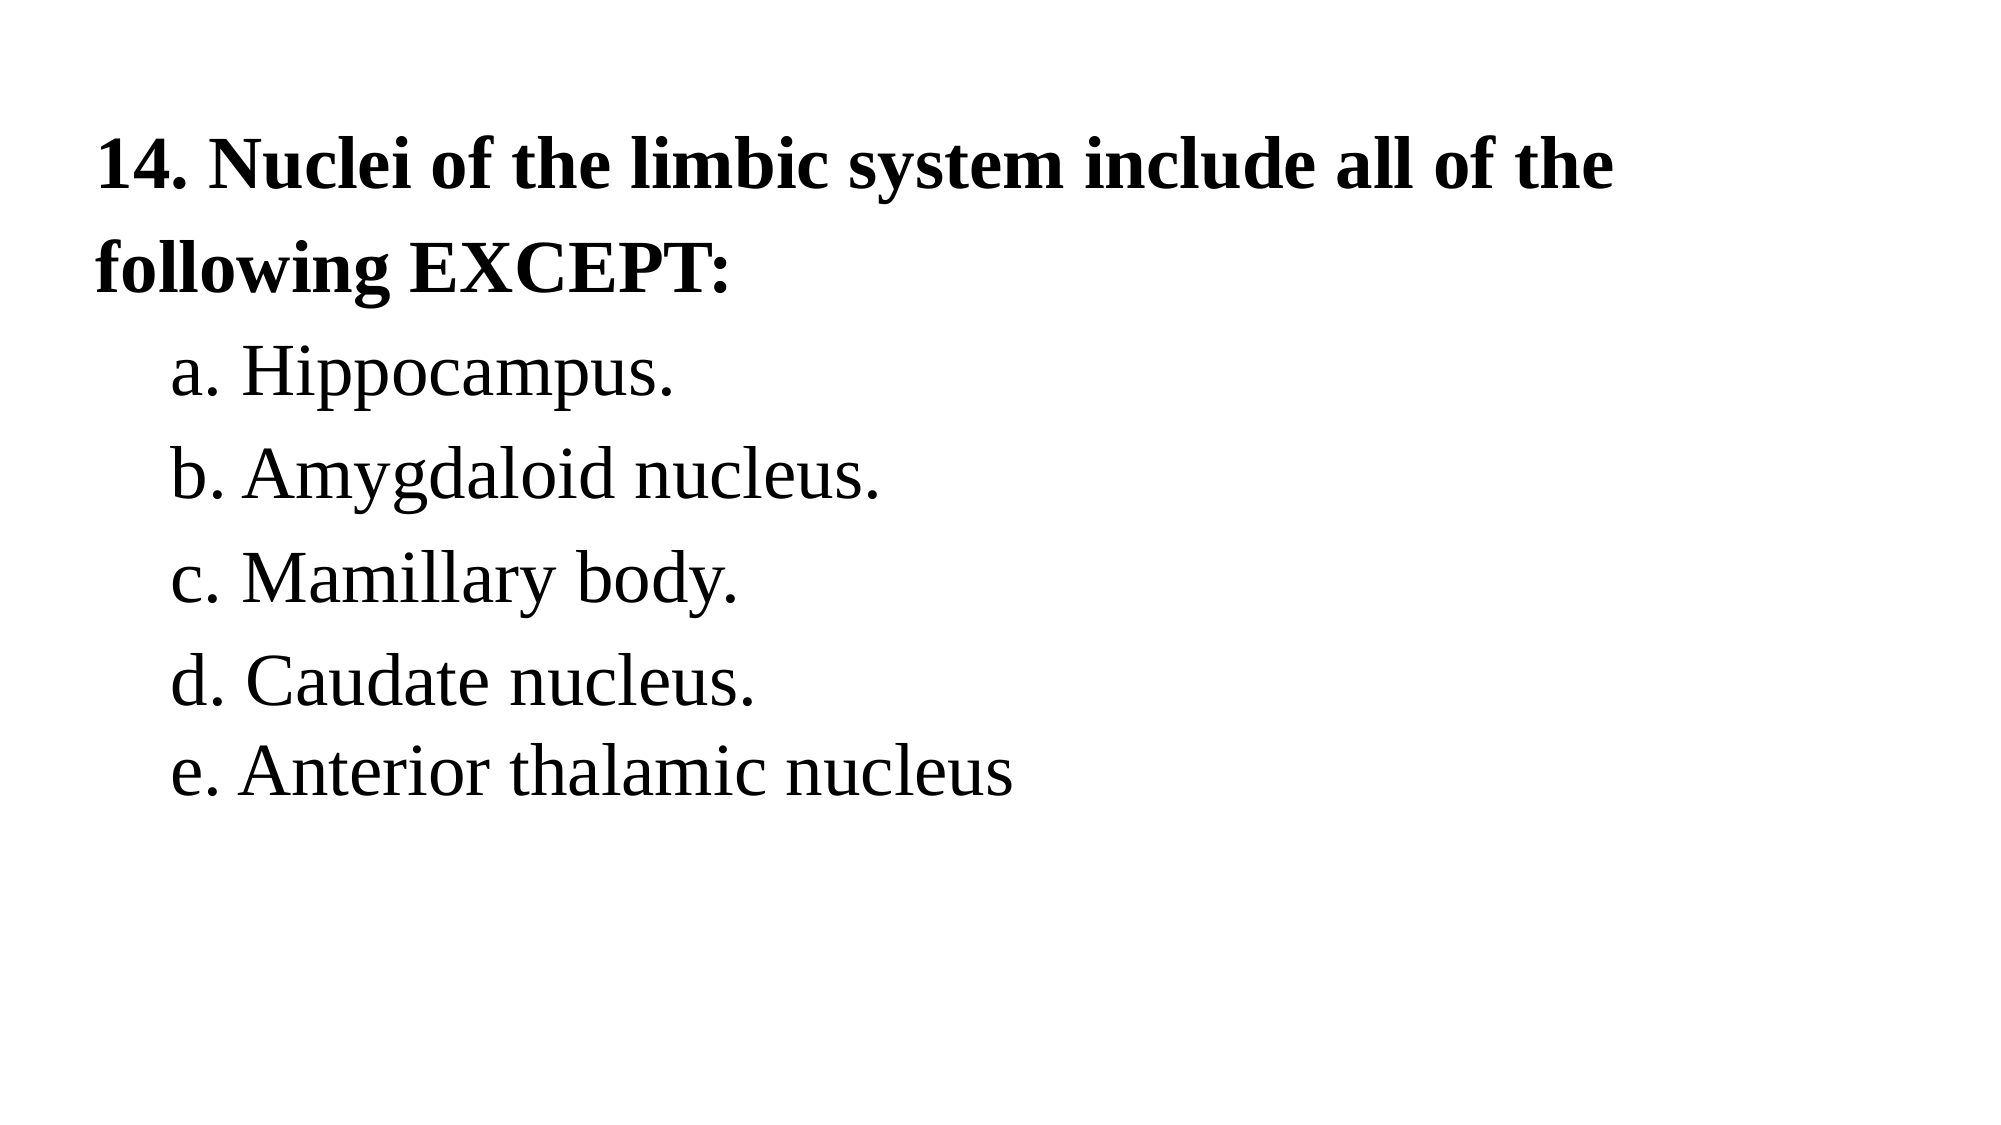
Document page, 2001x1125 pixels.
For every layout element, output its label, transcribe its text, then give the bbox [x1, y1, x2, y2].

text_box 14. Nuclei of the limbic system include all of the following EXCEPT: a. Hippocampus. b. Amygdaloid nucleus. c. Mamillary body. d. Caudate nucleus. e. Anterior thalamic nucleus [80, 92, 1842, 819]
